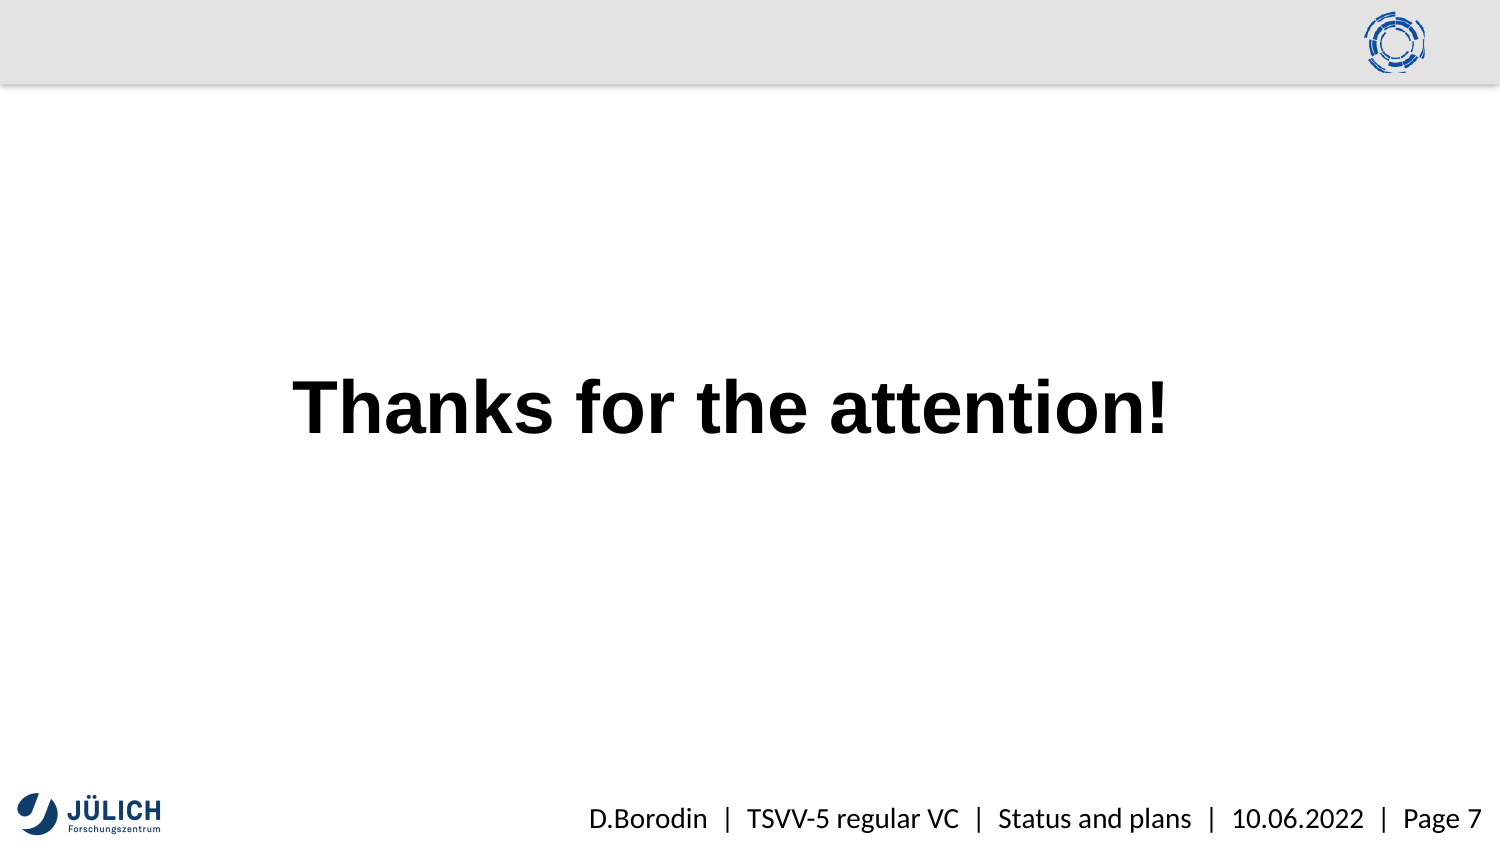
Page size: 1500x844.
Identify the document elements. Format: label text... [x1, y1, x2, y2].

list Thanks for the attention! [41, 351, 1424, 682]
picture [17, 792, 161, 836]
